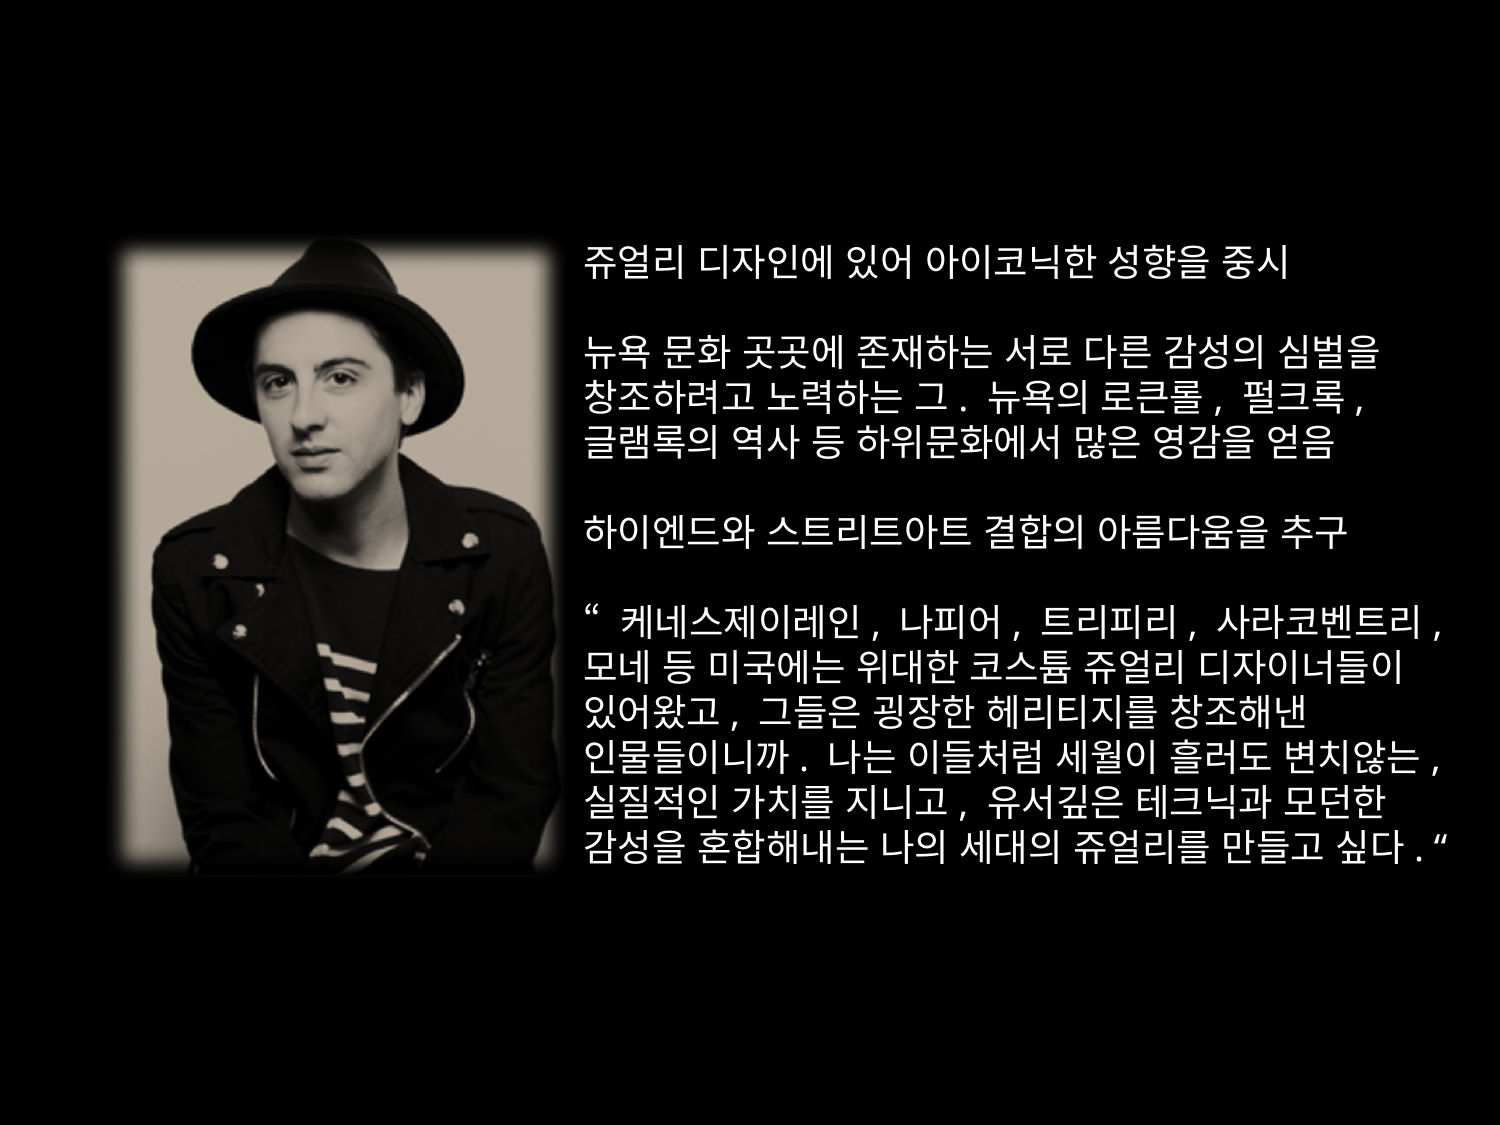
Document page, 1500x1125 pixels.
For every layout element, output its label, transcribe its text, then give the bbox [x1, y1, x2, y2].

picture [103, 231, 569, 881]
text_box 쥬얼리 디자인에 있어 아이코닉한 성향을 중시 뉴욕 문화 곳곳에 존재하는 서로 다른 감성의 심벌을 창조하려고 노력하는 그. 뉴욕의 로큰롤, 펄크록, 글램록의 역사 등 하위문화에서 많은 영감을 얻음 하이엔드와 스트리트아트 결합의 아름다움을 추구 “ 케네스제이레인, 나피어, 트리피리, 사라코벤트리, 모네 등 미국에는 위대한 코스튬 쥬얼리 디자이너들이 있어왔고, 그들은 굉장한 헤리티지를 창조해낸 인물들이니까. 나는 이들처럼 세월이 흘러도 변치않는, 실질적인 가치를 지니고, 유서깊은 테크닉과 모던한 감성을 혼합해내는 나의 세대의 쥬얼리를 만들고 싶다. “ [568, 231, 1489, 904]
